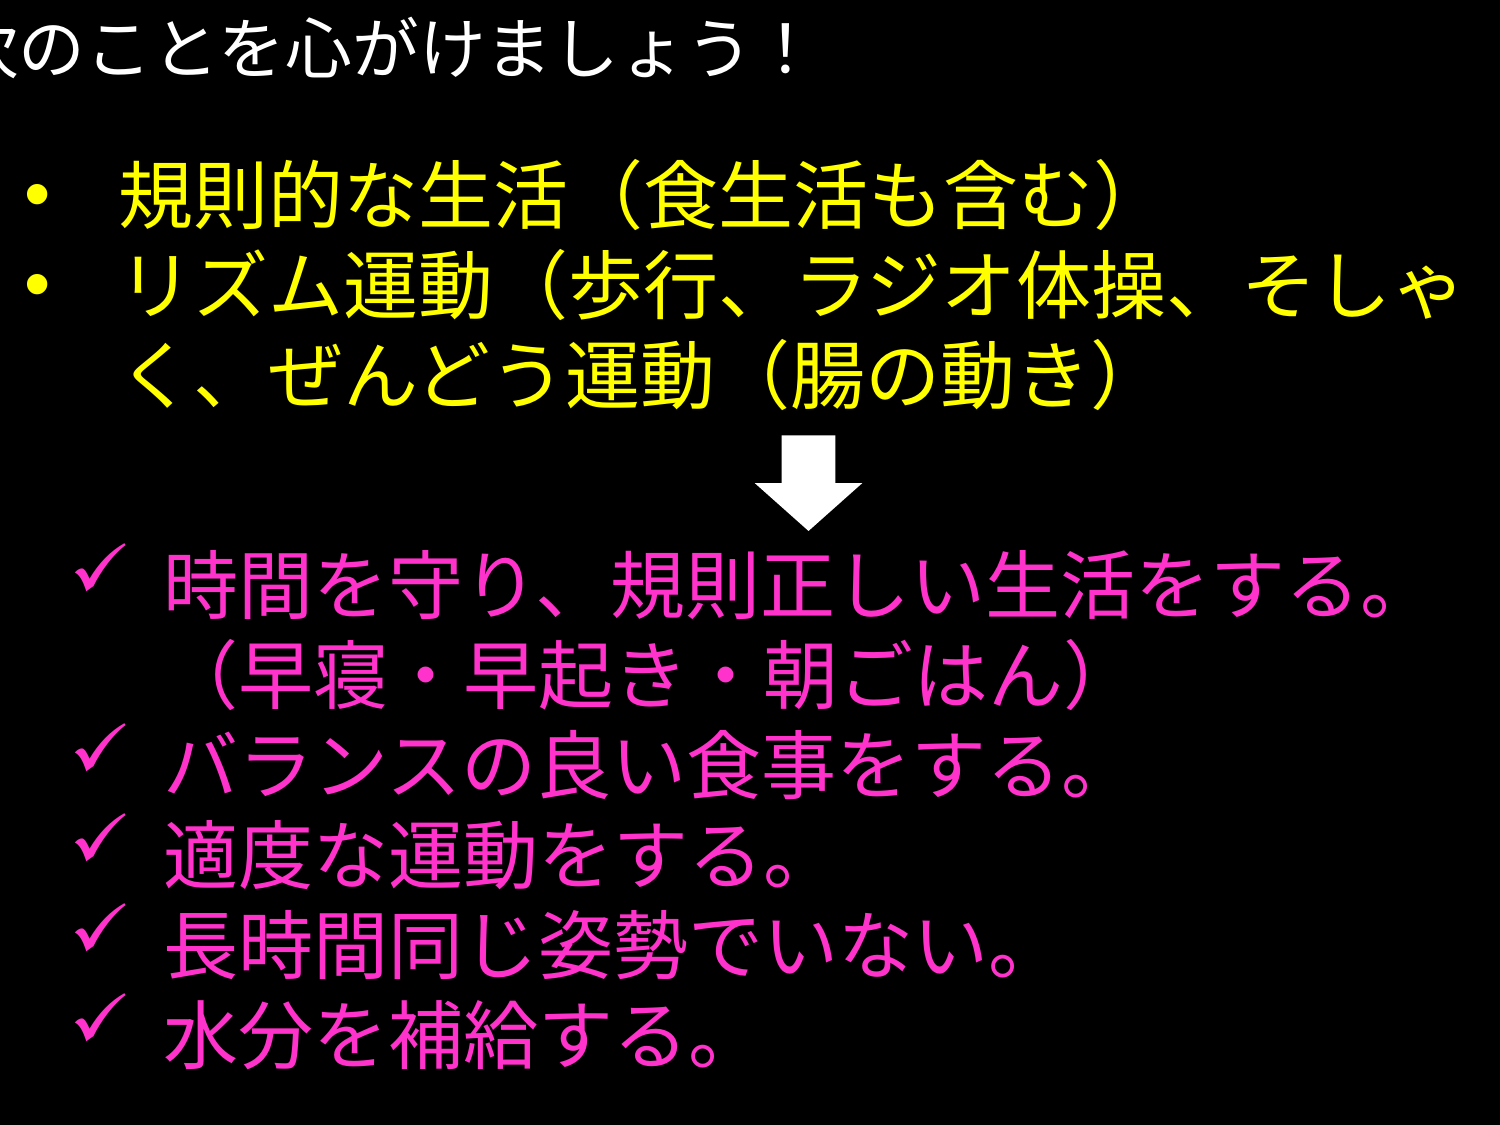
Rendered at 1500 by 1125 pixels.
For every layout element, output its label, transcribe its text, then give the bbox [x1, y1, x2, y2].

text_box 時間を守り、規則正しい生活をする。（早寝・早起き・朝ごはん） バランスの良い食事をする。 適度な運動をする。 長時間同じ姿勢でいない。 水分を補給する。 [54, 530, 1468, 1086]
text_box 次のことを心がけましょう！ [0, 0, 835, 95]
text_box 規則的な生活（食生活も含む） リズム運動（歩行、ラジオ体操、そしゃく、ぜんどう運動（腸の動き） [9, 141, 1500, 426]
text_box [752, 434, 865, 533]
